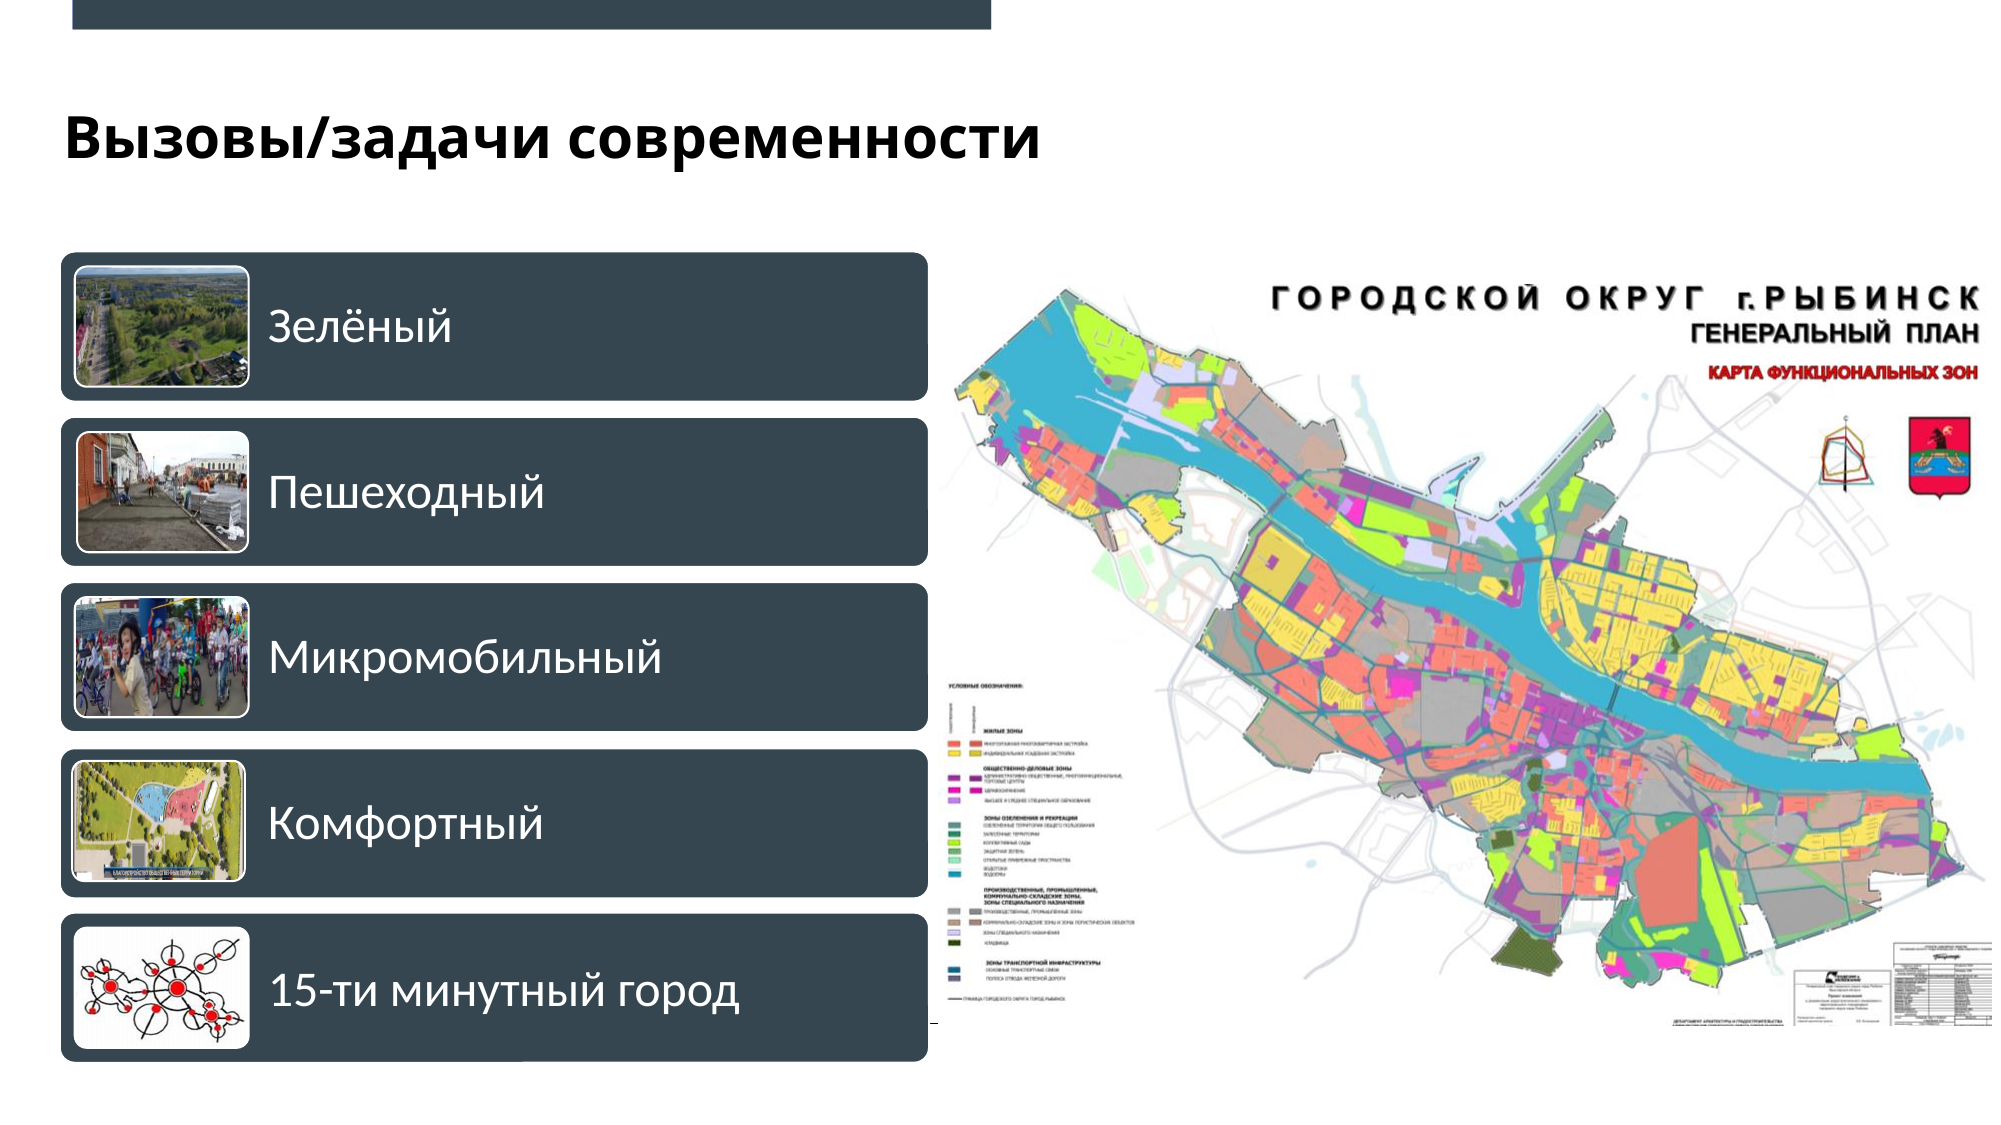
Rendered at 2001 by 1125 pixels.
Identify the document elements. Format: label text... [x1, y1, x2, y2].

title Вызовы/задачи современности [63, 59, 1241, 221]
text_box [59, 251, 930, 1064]
picture [937, 284, 1992, 1026]
